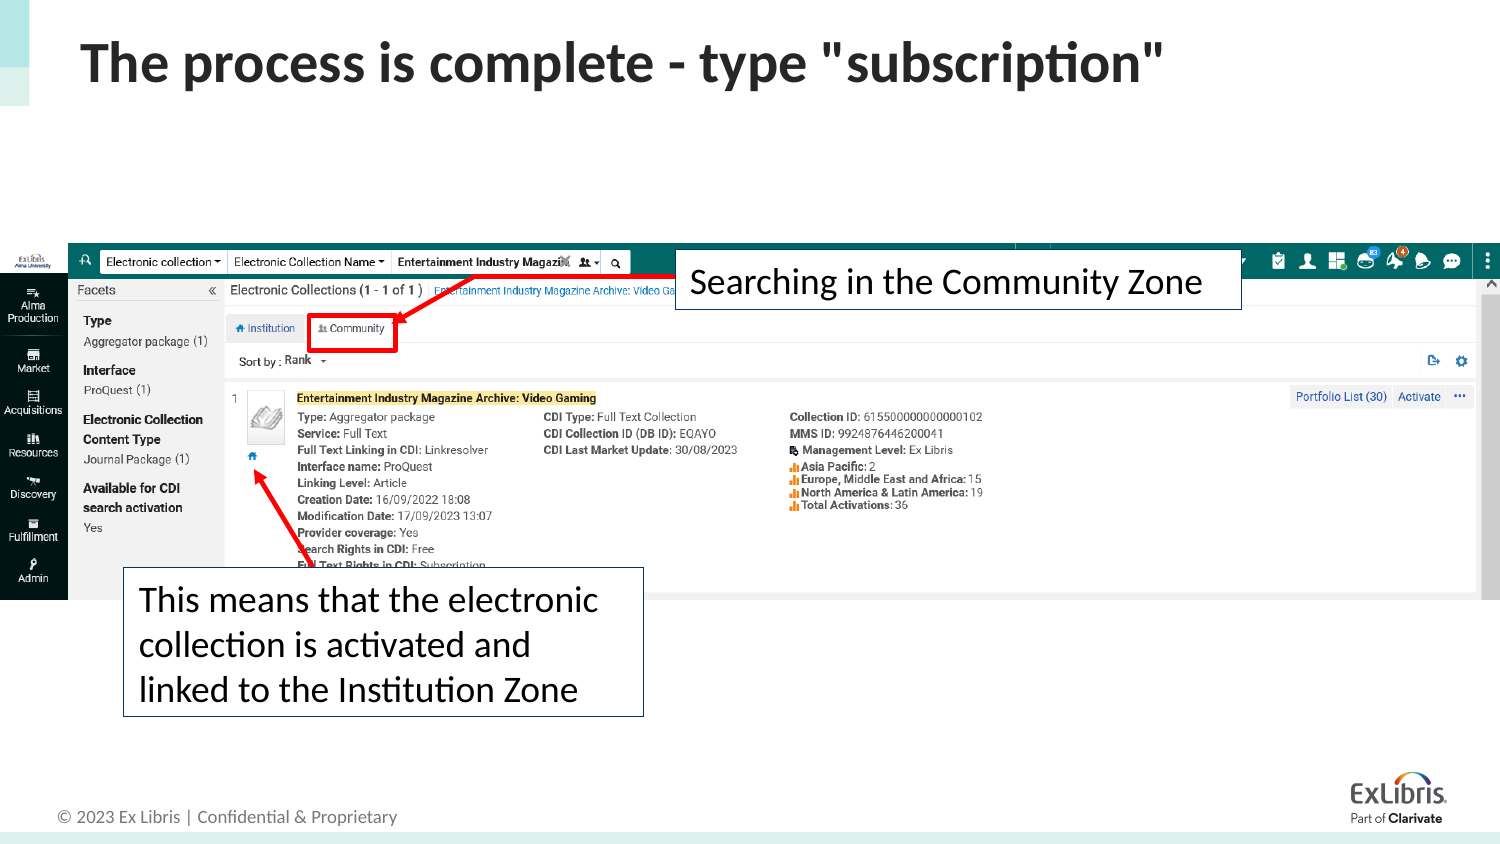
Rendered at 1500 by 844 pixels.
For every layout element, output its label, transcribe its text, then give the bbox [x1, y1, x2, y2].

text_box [391, 276, 475, 324]
picture [1351, 772, 1447, 823]
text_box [253, 468, 314, 568]
text_box This means that the electronic collection is activated and linked to the Institution Zone [123, 608, 644, 717]
title The process is complete - type "subscription" [64, 11, 1447, 107]
picture [0, 243, 1500, 600]
